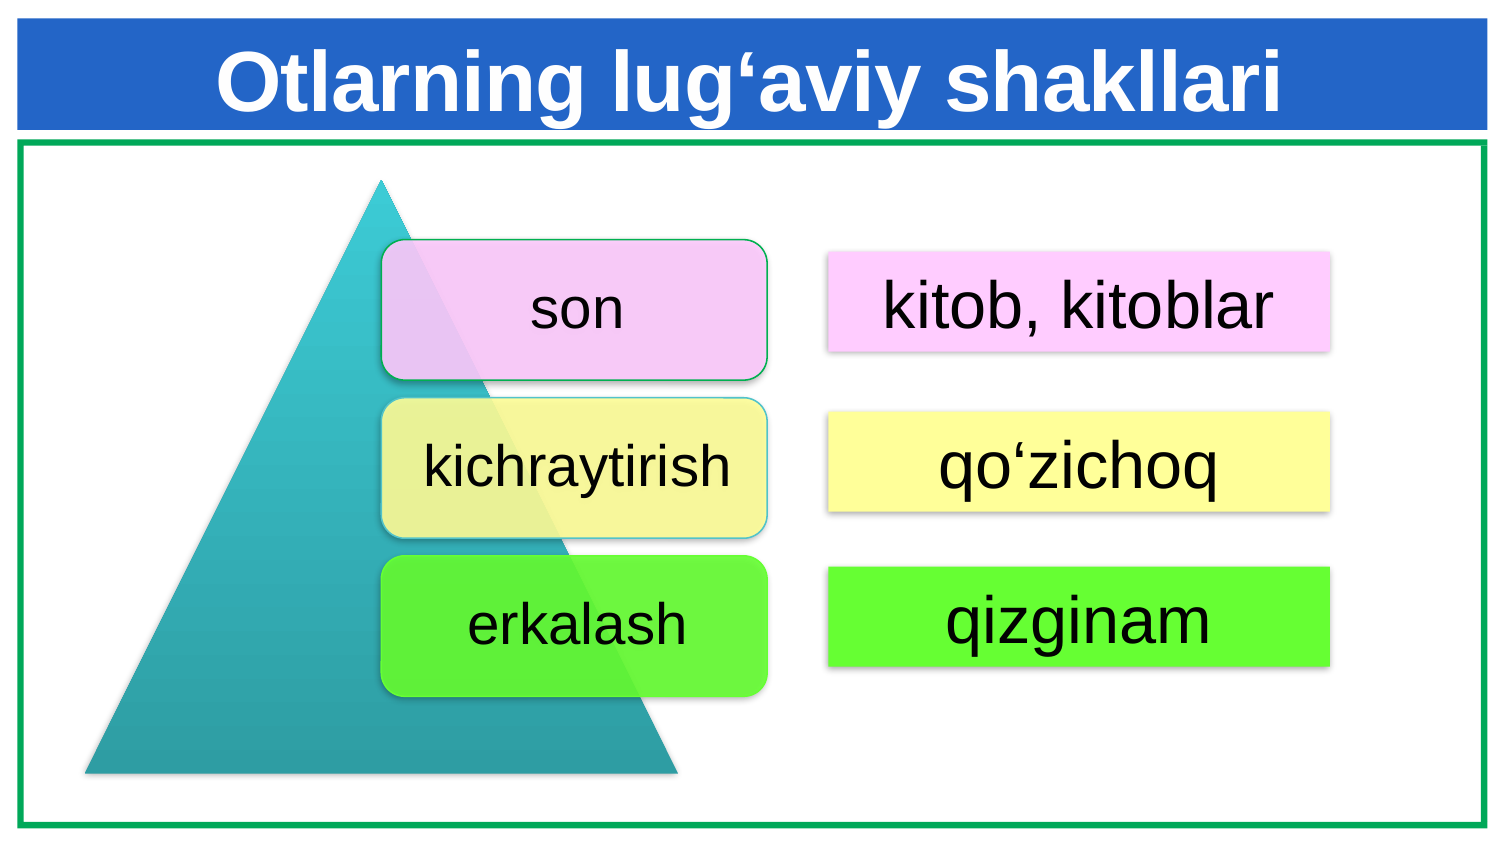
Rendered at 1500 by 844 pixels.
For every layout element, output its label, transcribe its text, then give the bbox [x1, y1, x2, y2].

text_box qo‘zichoq [828, 411, 1331, 512]
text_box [33, 179, 819, 774]
title Otlarning lug‘aviy shakllari [112, 34, 1388, 135]
text_box kitob, kitoblar [828, 251, 1331, 352]
text_box qizginam [828, 566, 1331, 667]
